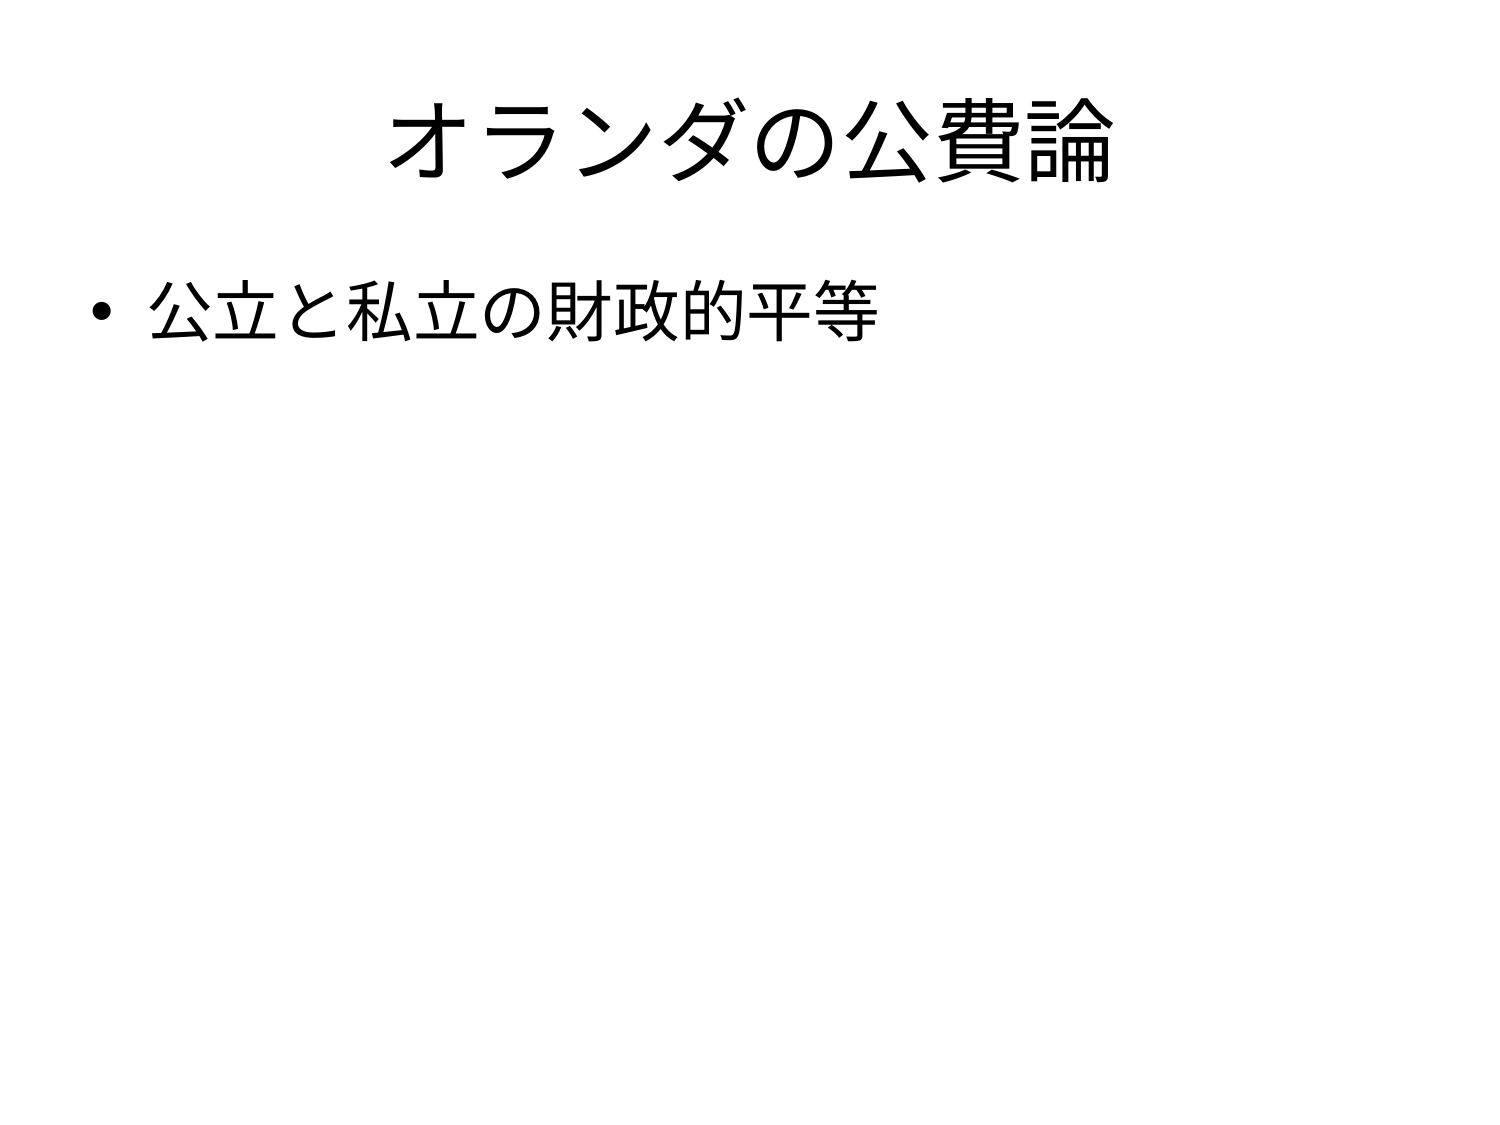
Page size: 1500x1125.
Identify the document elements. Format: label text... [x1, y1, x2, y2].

title オランダの公費論 [75, 45, 1425, 233]
list 公立と私立の財政的平等 [75, 262, 1425, 1005]
